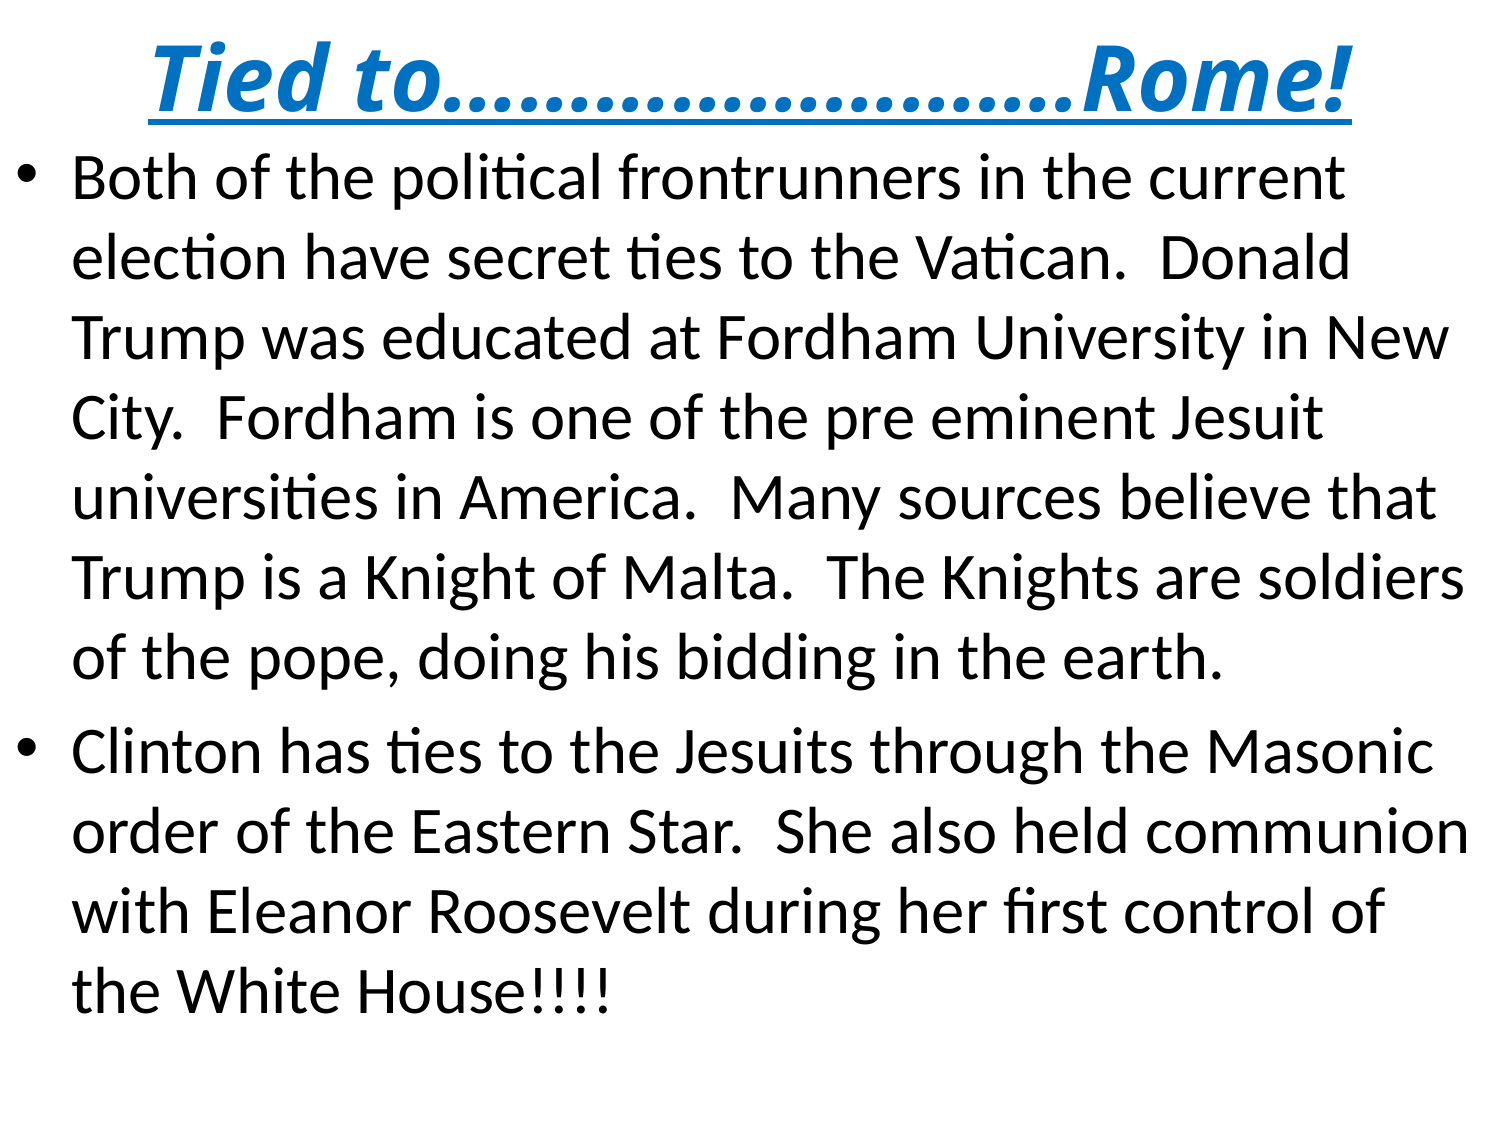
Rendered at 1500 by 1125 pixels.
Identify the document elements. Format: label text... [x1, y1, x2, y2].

title Tied to…………………….Rome! [75, 0, 1425, 125]
list Both of the political frontrunners in the current election have secret ties to the Vatican. Donald Trump was educated at Fordham University in New City. Fordham is one of the pre eminent Jesuit universities in America. Many sources believe that Trump is a Knight of Malta. The Knights are soldiers of the pope, doing his bidding in the earth. Clinton has ties to the Jesuits through the Masonic order of the Eastern Star. She also held communion with Eleanor Roosevelt during her first control of the White House!!!! [0, 125, 1500, 1125]
